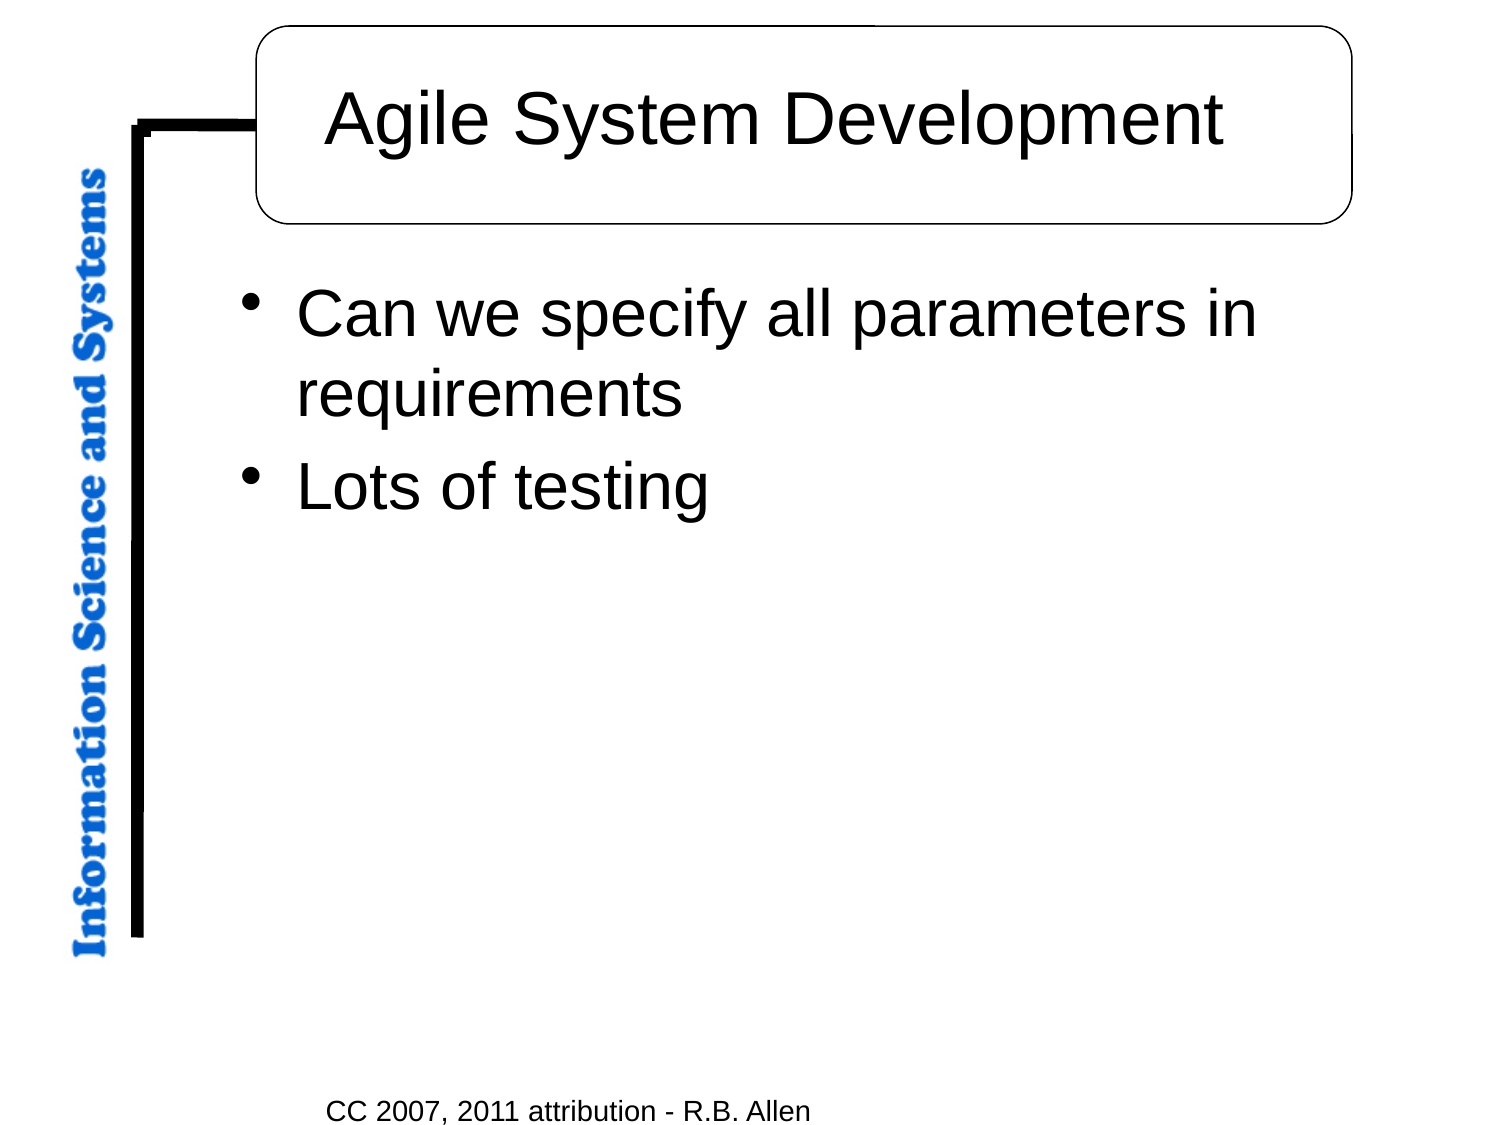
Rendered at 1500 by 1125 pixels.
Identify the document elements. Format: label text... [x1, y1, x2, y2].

footer CC 2007, 2011 attribution - R.B. Allen [149, 1084, 988, 1125]
list Can we specify all parameters in requirements Lots of testing [225, 262, 1425, 1005]
picture [50, 137, 157, 996]
title Agile System Development [99, 62, 1450, 250]
